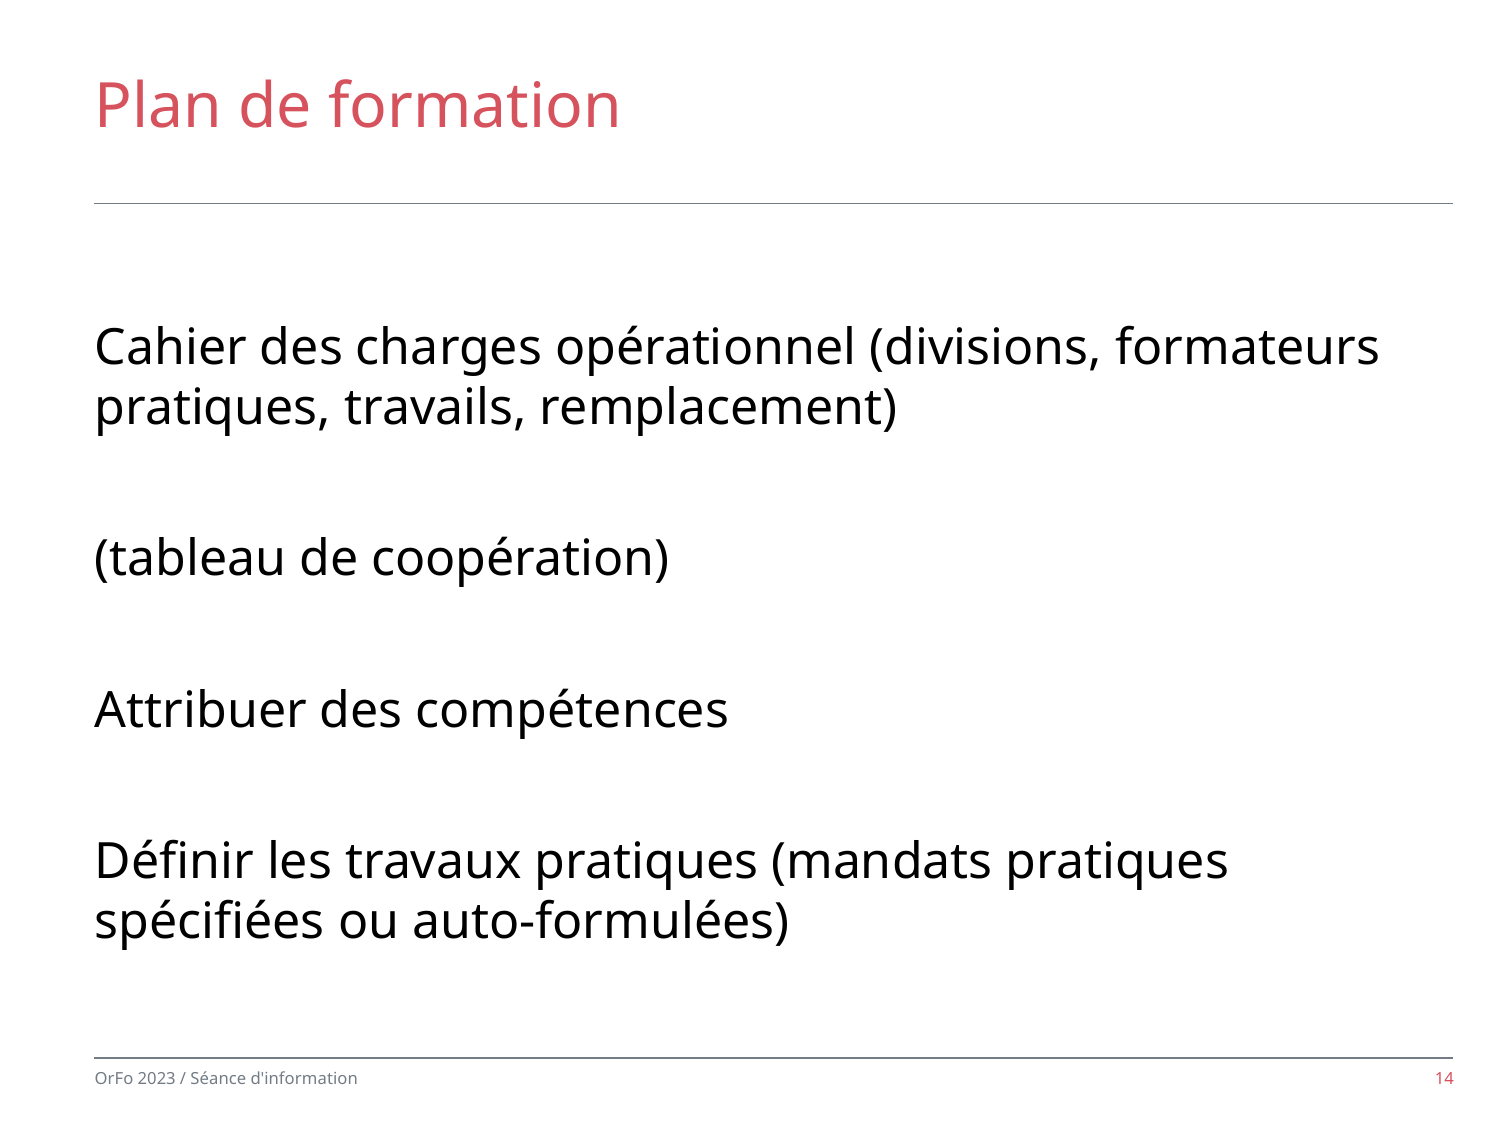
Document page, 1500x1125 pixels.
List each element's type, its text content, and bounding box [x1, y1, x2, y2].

slide_number 14 [1116, 1058, 1454, 1101]
footer OrFo 2023 / Séance d'information [94, 1058, 1037, 1101]
title Plan de formation [94, 27, 1453, 188]
list Cahier des charges opérationnel (divisions, formateurs pratiques, travails, remplacement) (tableau de coopération) Attribuer des compétences Définir les travaux pratiques (mandats pratiques spécifiées ou auto-formulées) [94, 238, 1453, 1038]
